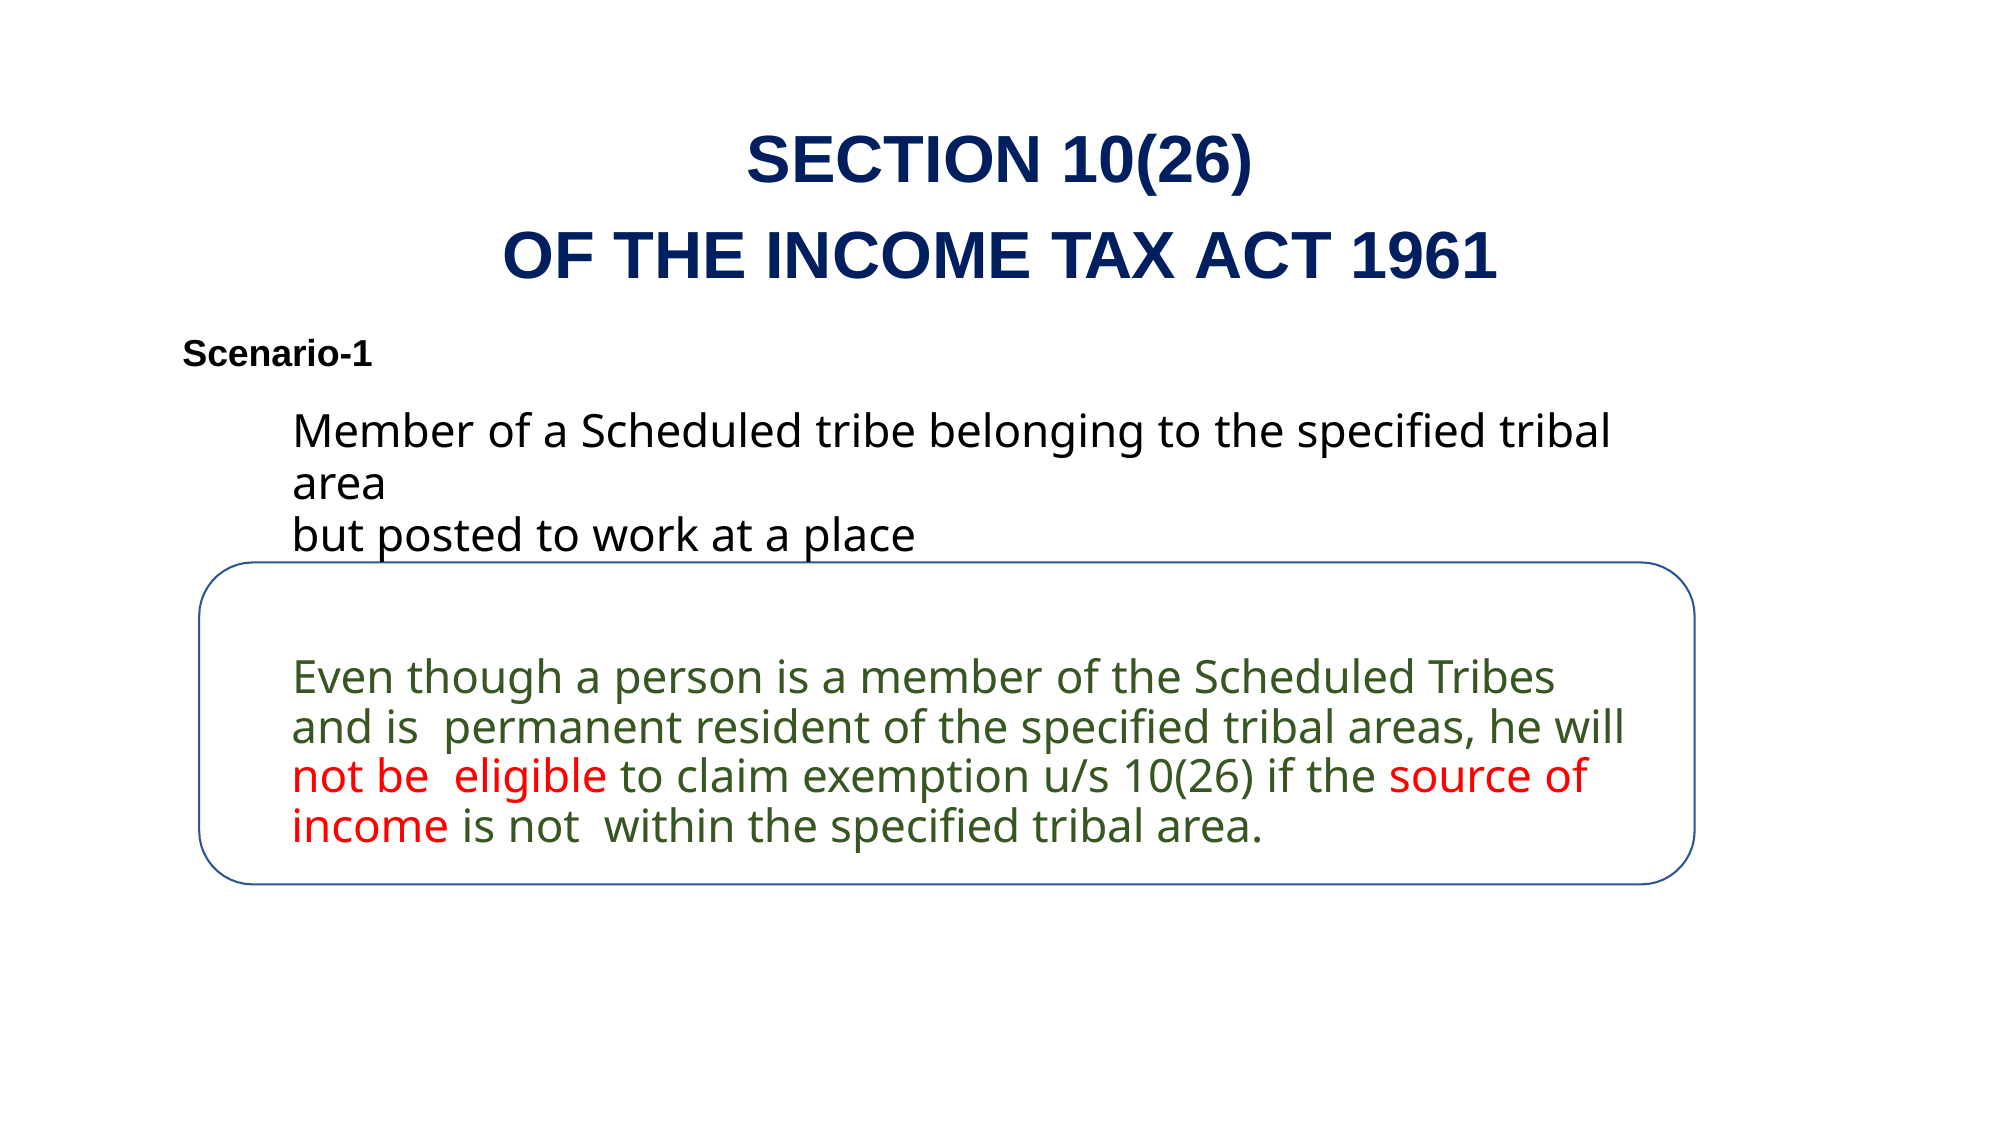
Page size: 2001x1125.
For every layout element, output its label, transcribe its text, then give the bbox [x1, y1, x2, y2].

text_box [204, 562, 1695, 885]
text_box Scenario-1 Member of a Scheduled tribe belonging to the specified tribal area but posted to work at a place Even though a person is a member of the Scheduled Tribes and is permanent resident of the specified tribal areas, he will not be eligible to claim exemption u/s 10(26) if the source of income is not within the specified tribal area. [180, 301, 1648, 853]
title SECTION 10(26) OF THE INCOME TAX ACT 1961 [499, 97, 1501, 301]
